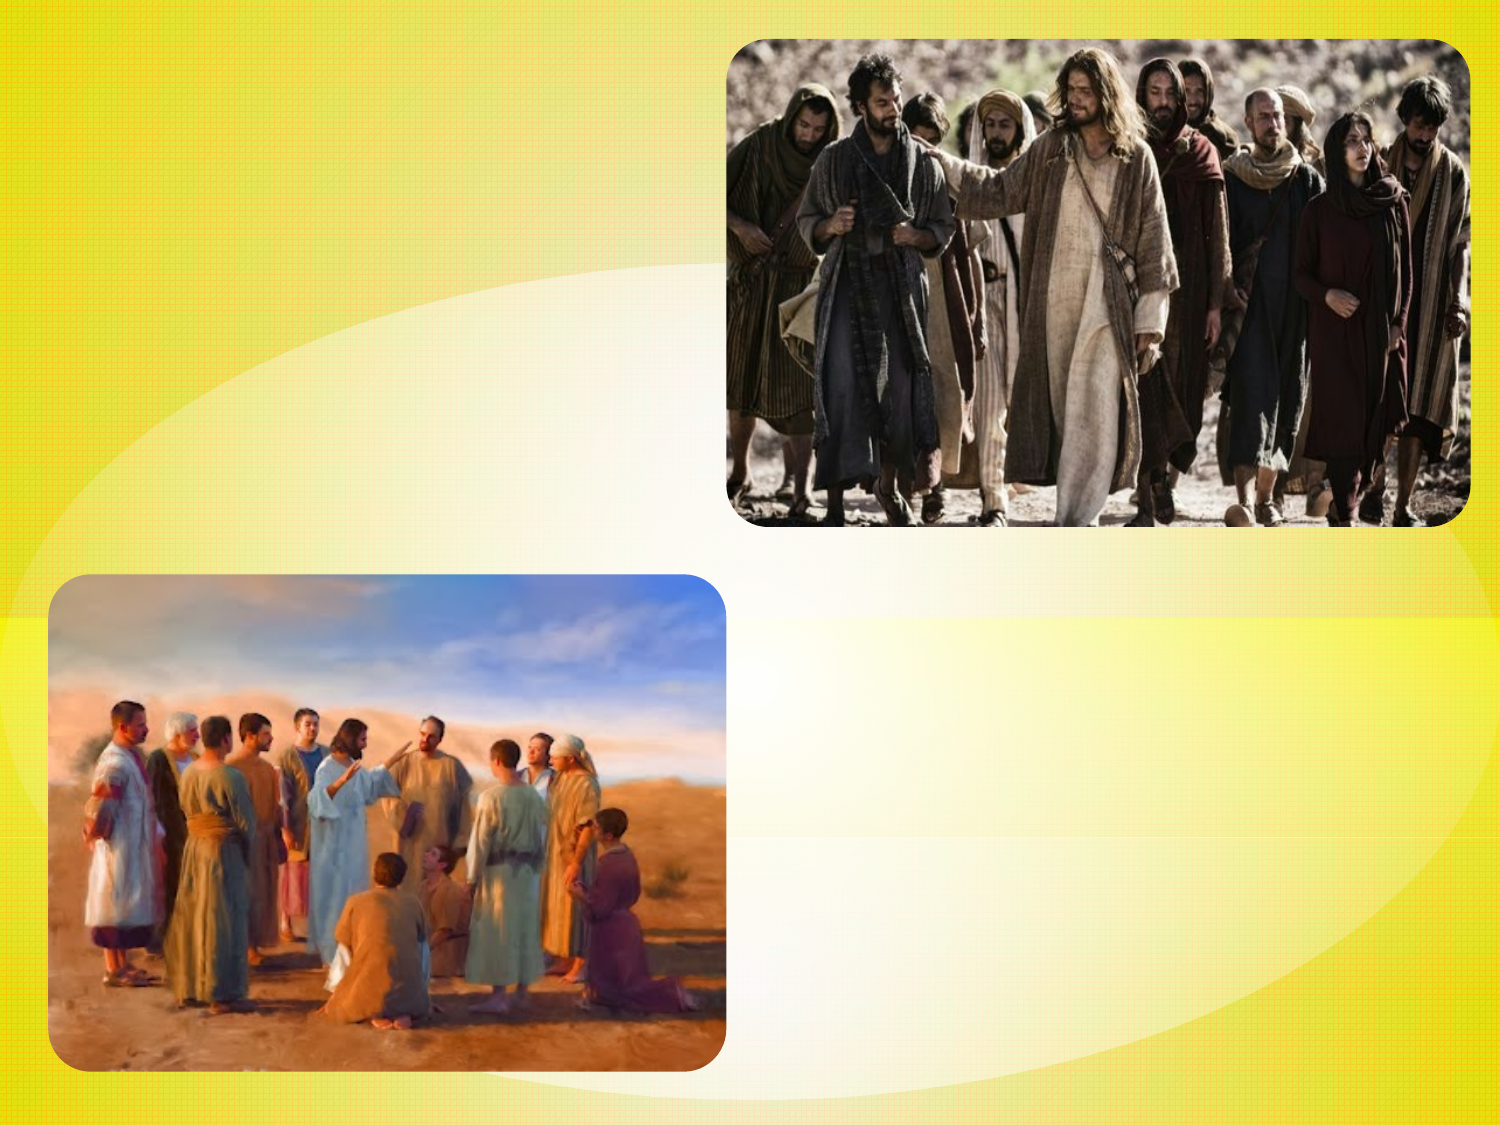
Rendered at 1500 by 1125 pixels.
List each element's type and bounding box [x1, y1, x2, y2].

picture [726, 38, 1471, 528]
picture [47, 574, 727, 1072]
